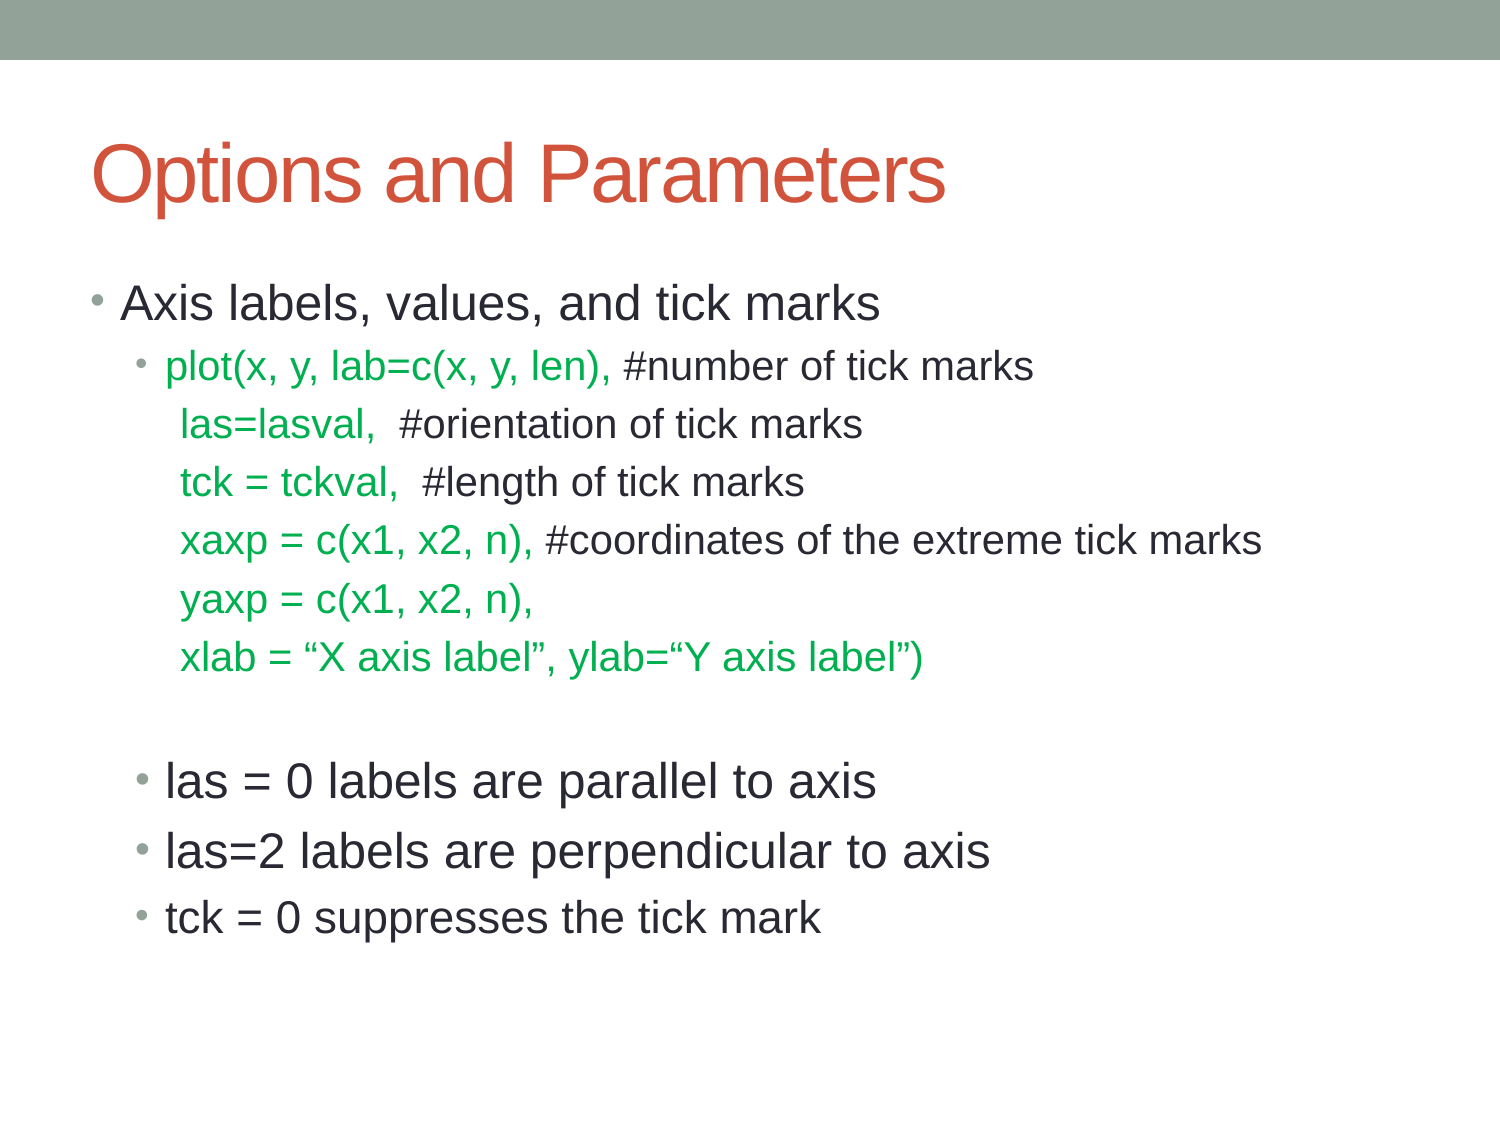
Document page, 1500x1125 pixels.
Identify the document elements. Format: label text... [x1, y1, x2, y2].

list Axis labels, values, and tick marks plot(x, y, lab=c(x, y, len), #number of tick marks las=lasval, #orientation of tick marks tck = tckval, #length of tick marks xaxp = c(x1, x2, n), #coordinates of the extreme tick marks yaxp = c(x1, x2, n), xlab = “X axis label”, ylab=“Y axis label”) las = 0 labels are parallel to axis las=2 labels are perpendicular to axis tck = 0 suppresses the tick mark [75, 262, 1425, 1063]
title Options and Parameters [75, 87, 1425, 250]
